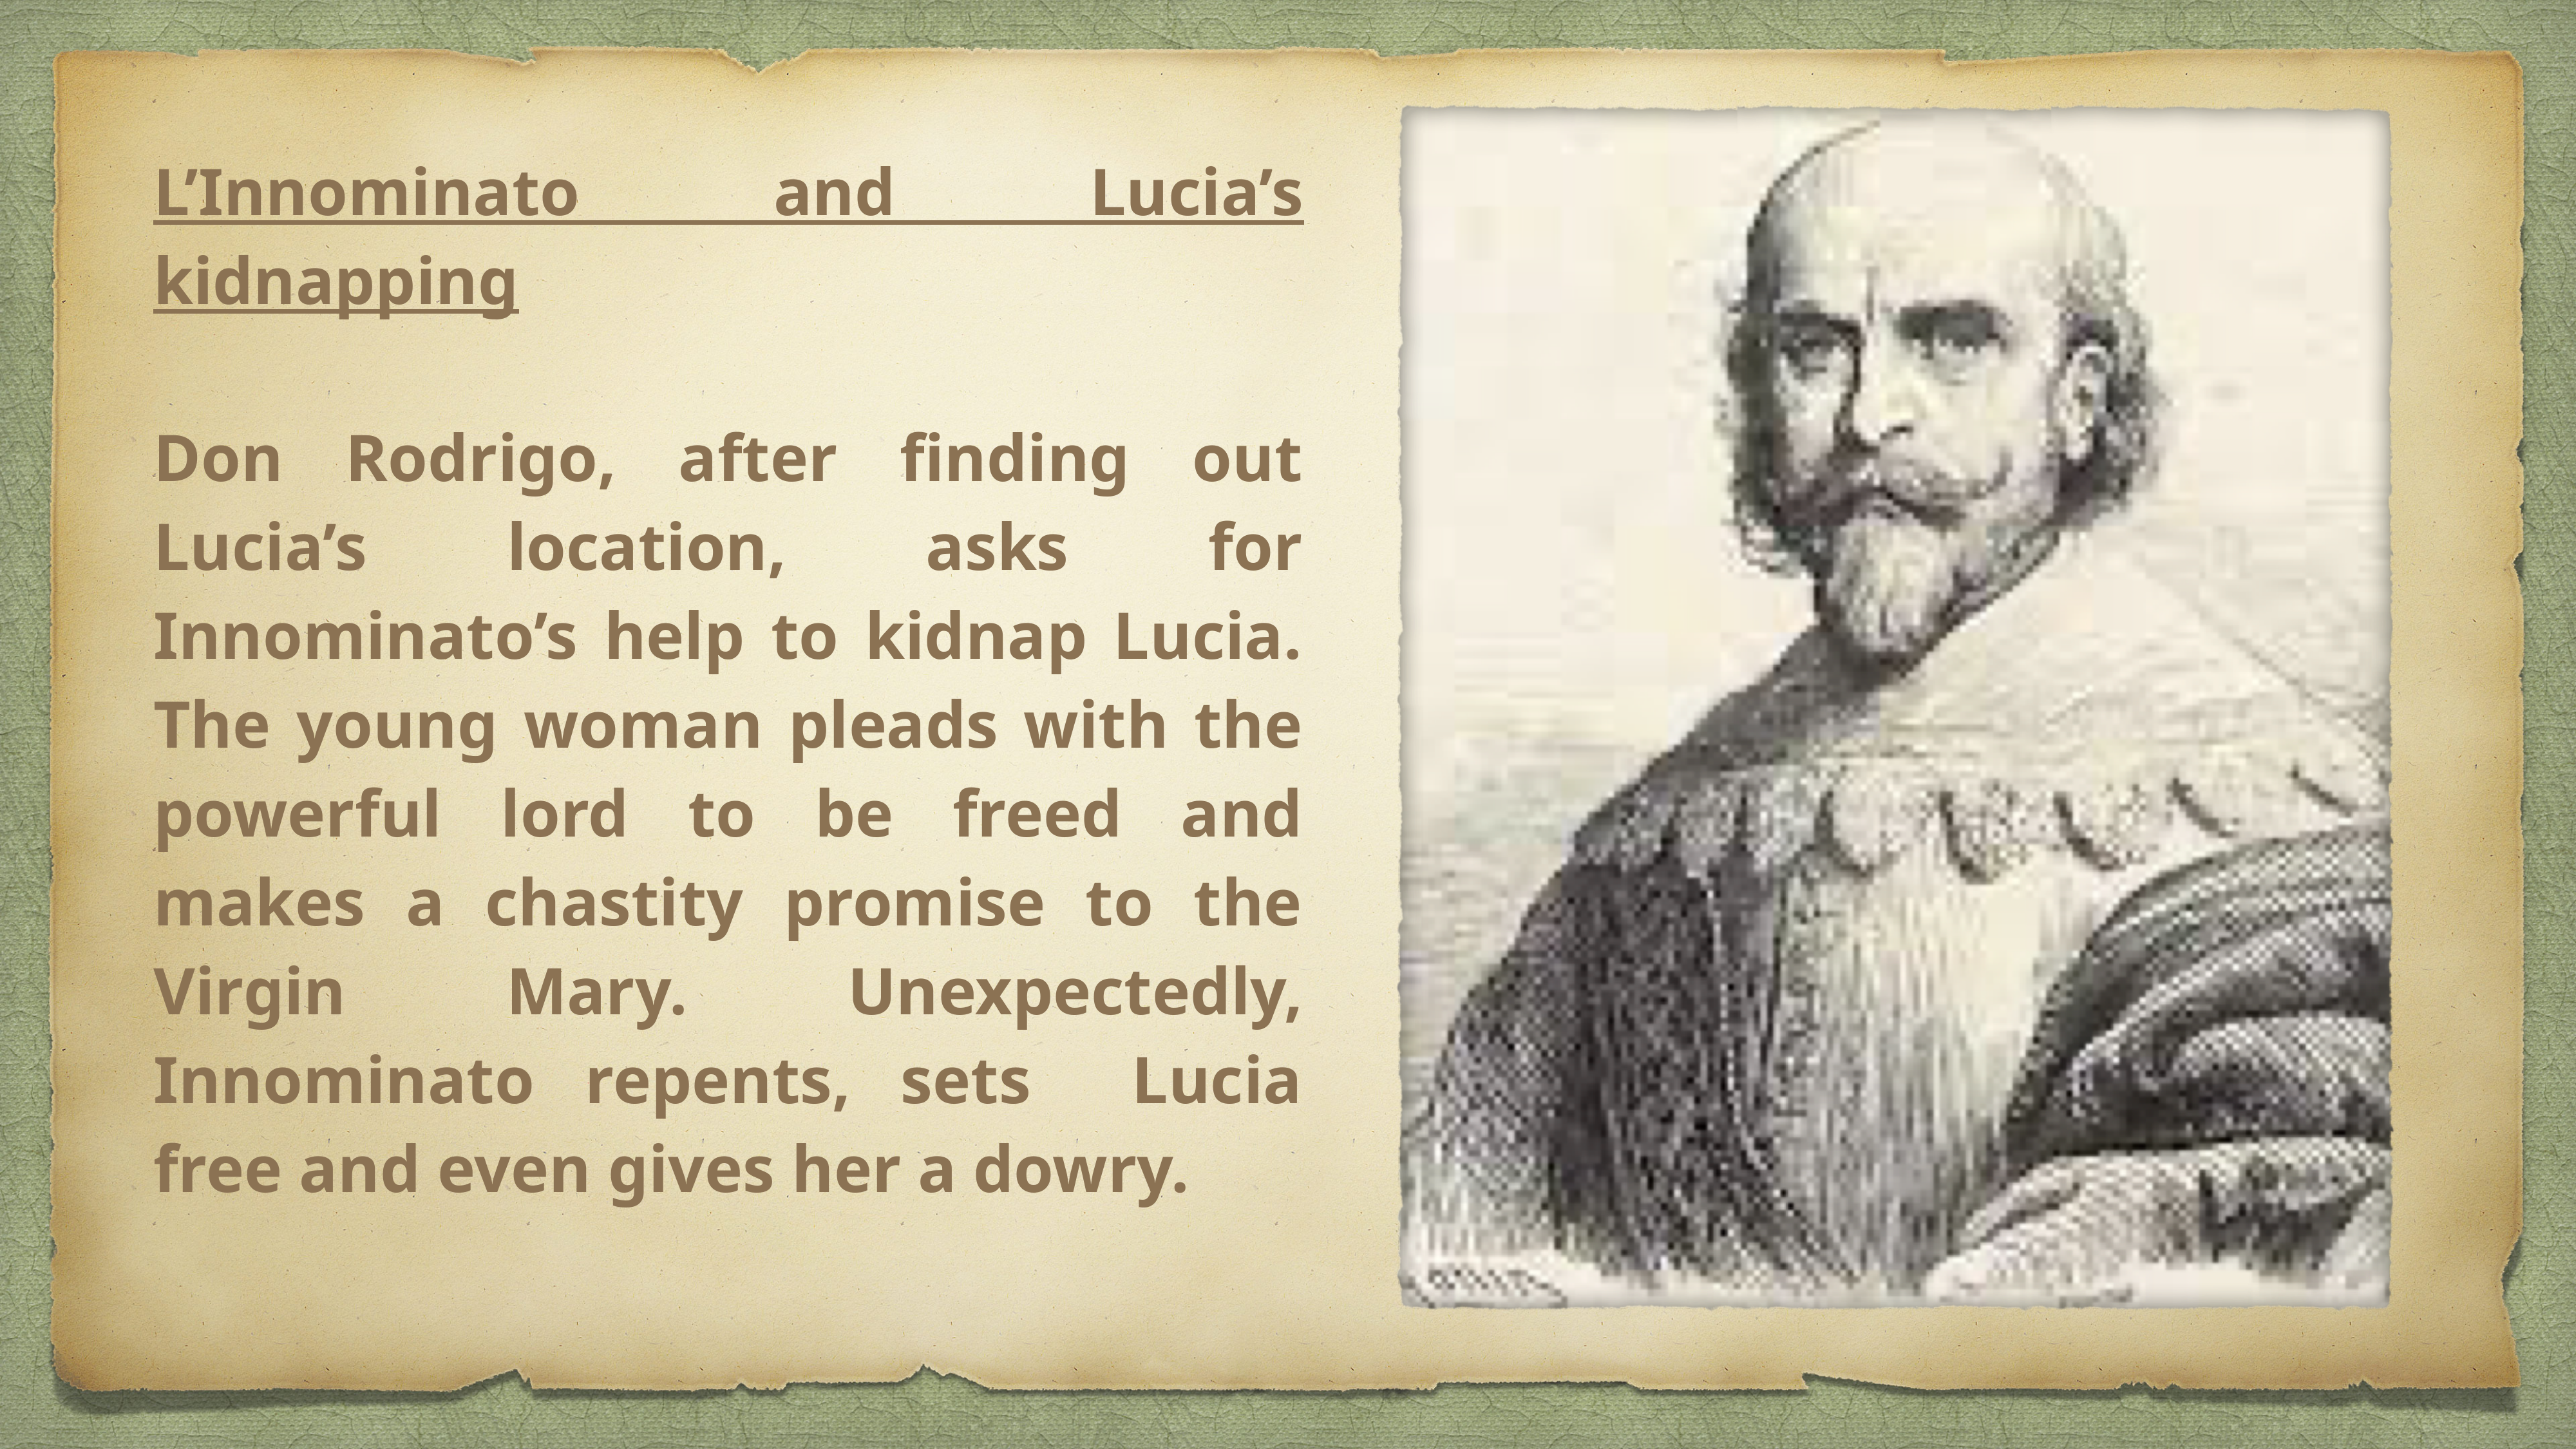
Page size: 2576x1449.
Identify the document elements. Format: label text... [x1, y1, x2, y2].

picture [0, 0, 2576, 1449]
list L’Innominato and Lucia’s kidnapping Don Rodrigo, after finding out Lucia’s location, asks for Innominato’s help to kidnap Lucia. The young woman pleads with the powerful lord to be freed and makes a chastity promise to the Virgin Mary. Unexpectedly, Innominato repents, sets Lucia free and even gives her a dowry. [147, 133, 1310, 1316]
